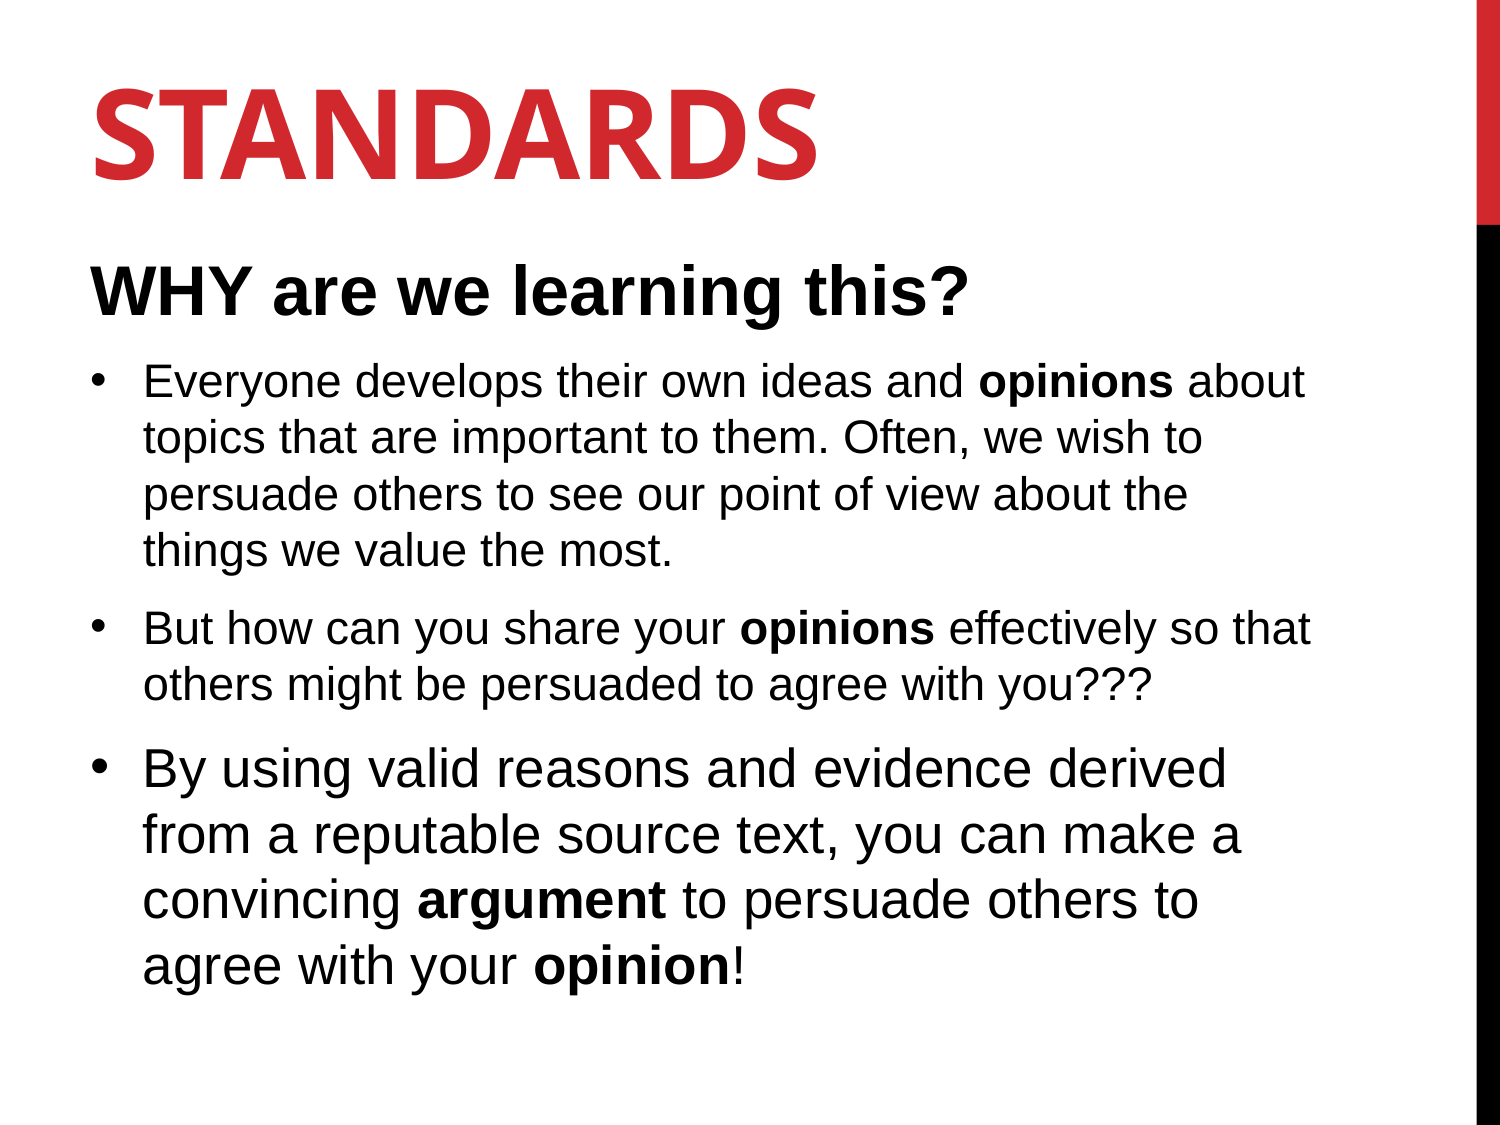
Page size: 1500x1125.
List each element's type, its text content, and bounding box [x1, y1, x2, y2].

list WHY are we learning this? Everyone develops their own ideas and opinions about topics that are important to them. Often, we wish to persuade others to see our point of view about the things we value the most. But how can you share your opinions effectively so that others might be persuaded to agree with you??? By using valid reasons and evidence derived from a reputable source text, you can make a convincing argument to persuade others to agree with your opinion! [75, 237, 1338, 1005]
title Standards [75, 25, 1025, 213]
